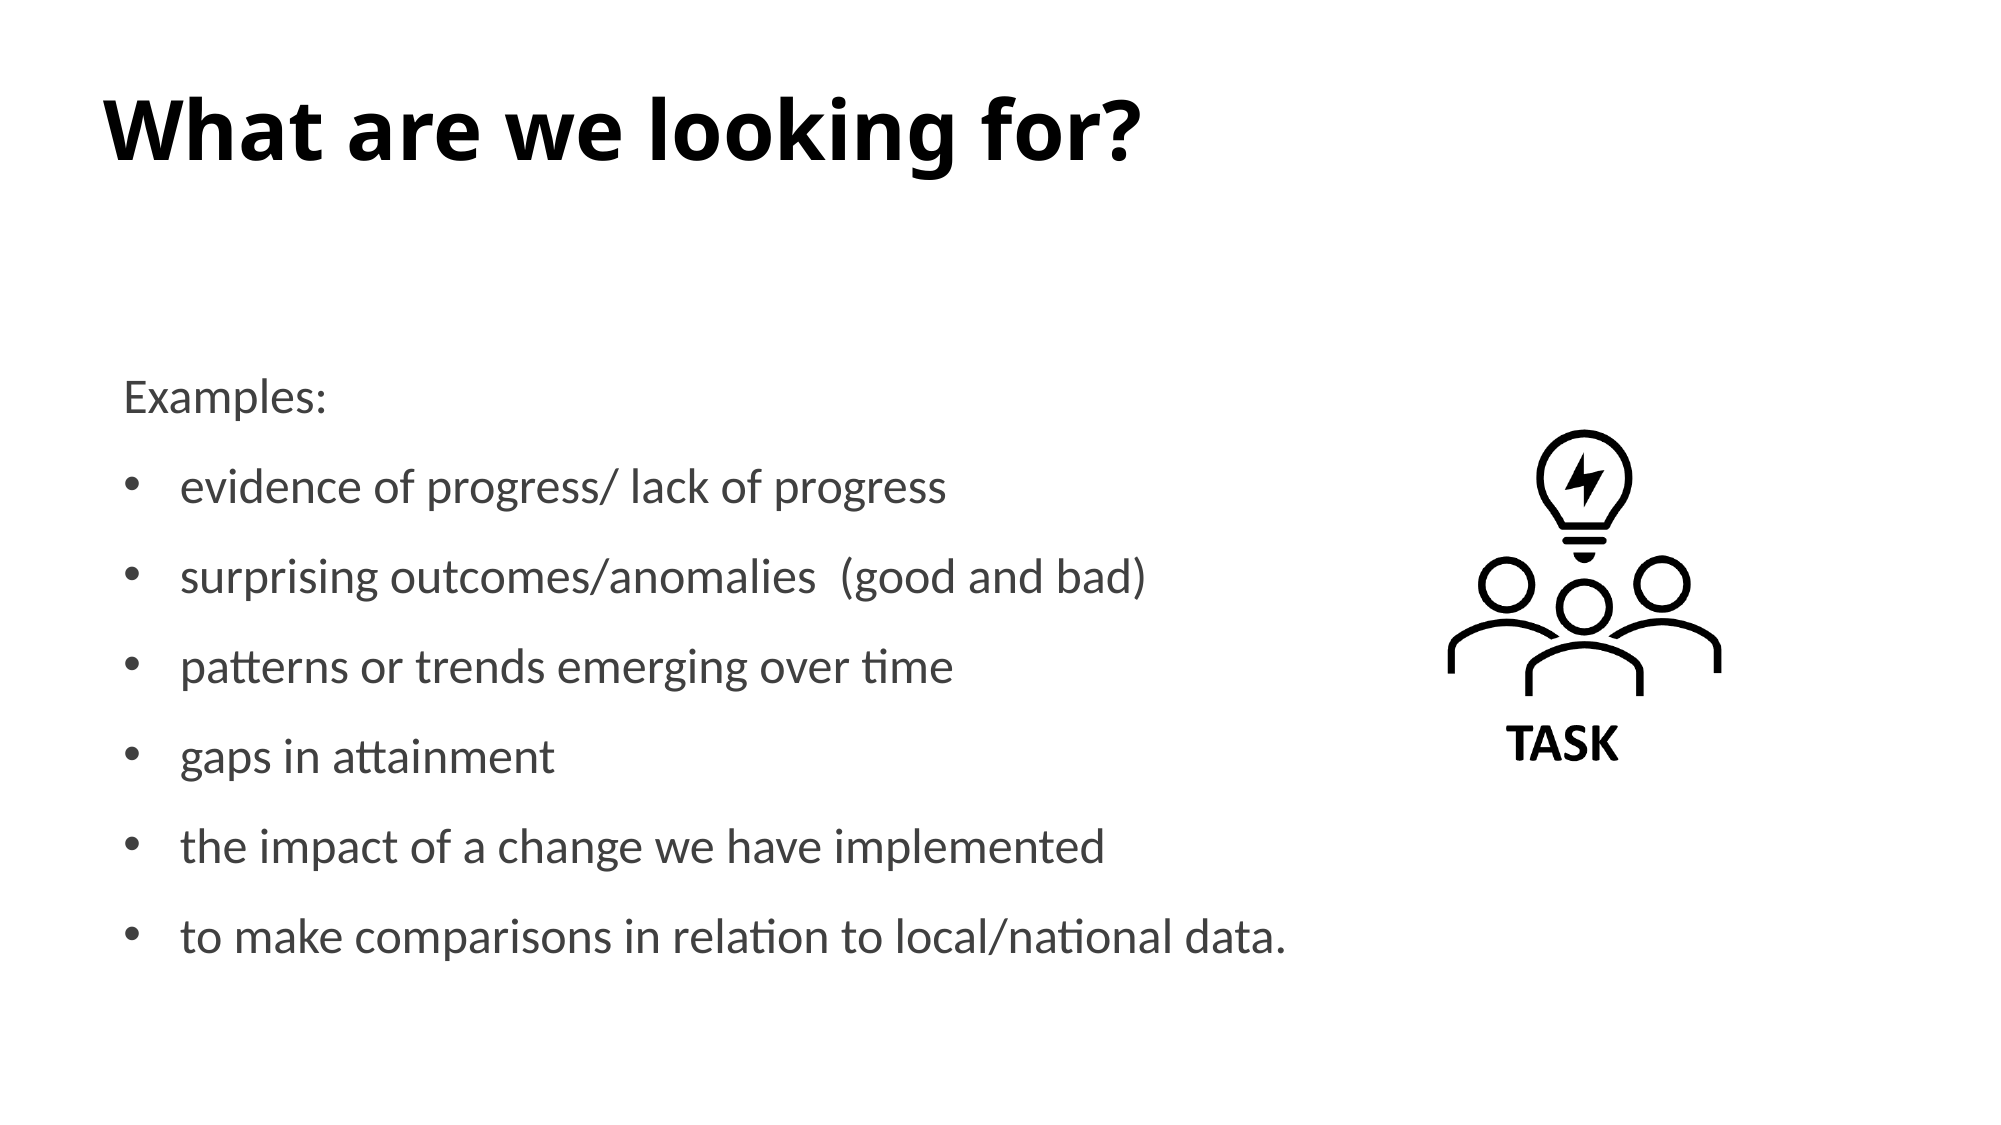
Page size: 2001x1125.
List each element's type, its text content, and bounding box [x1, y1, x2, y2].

picture [1405, 387, 1760, 809]
text_box Examples: evidence of progress/ lack of progress surprising outcomes/anomalies (good and bad) patterns or trends emerging over time gaps in attainment the impact of a change we have implemented to make comparisons in relation to local/national data. [108, 326, 1320, 971]
title What are we looking for? [88, 66, 1273, 270]
